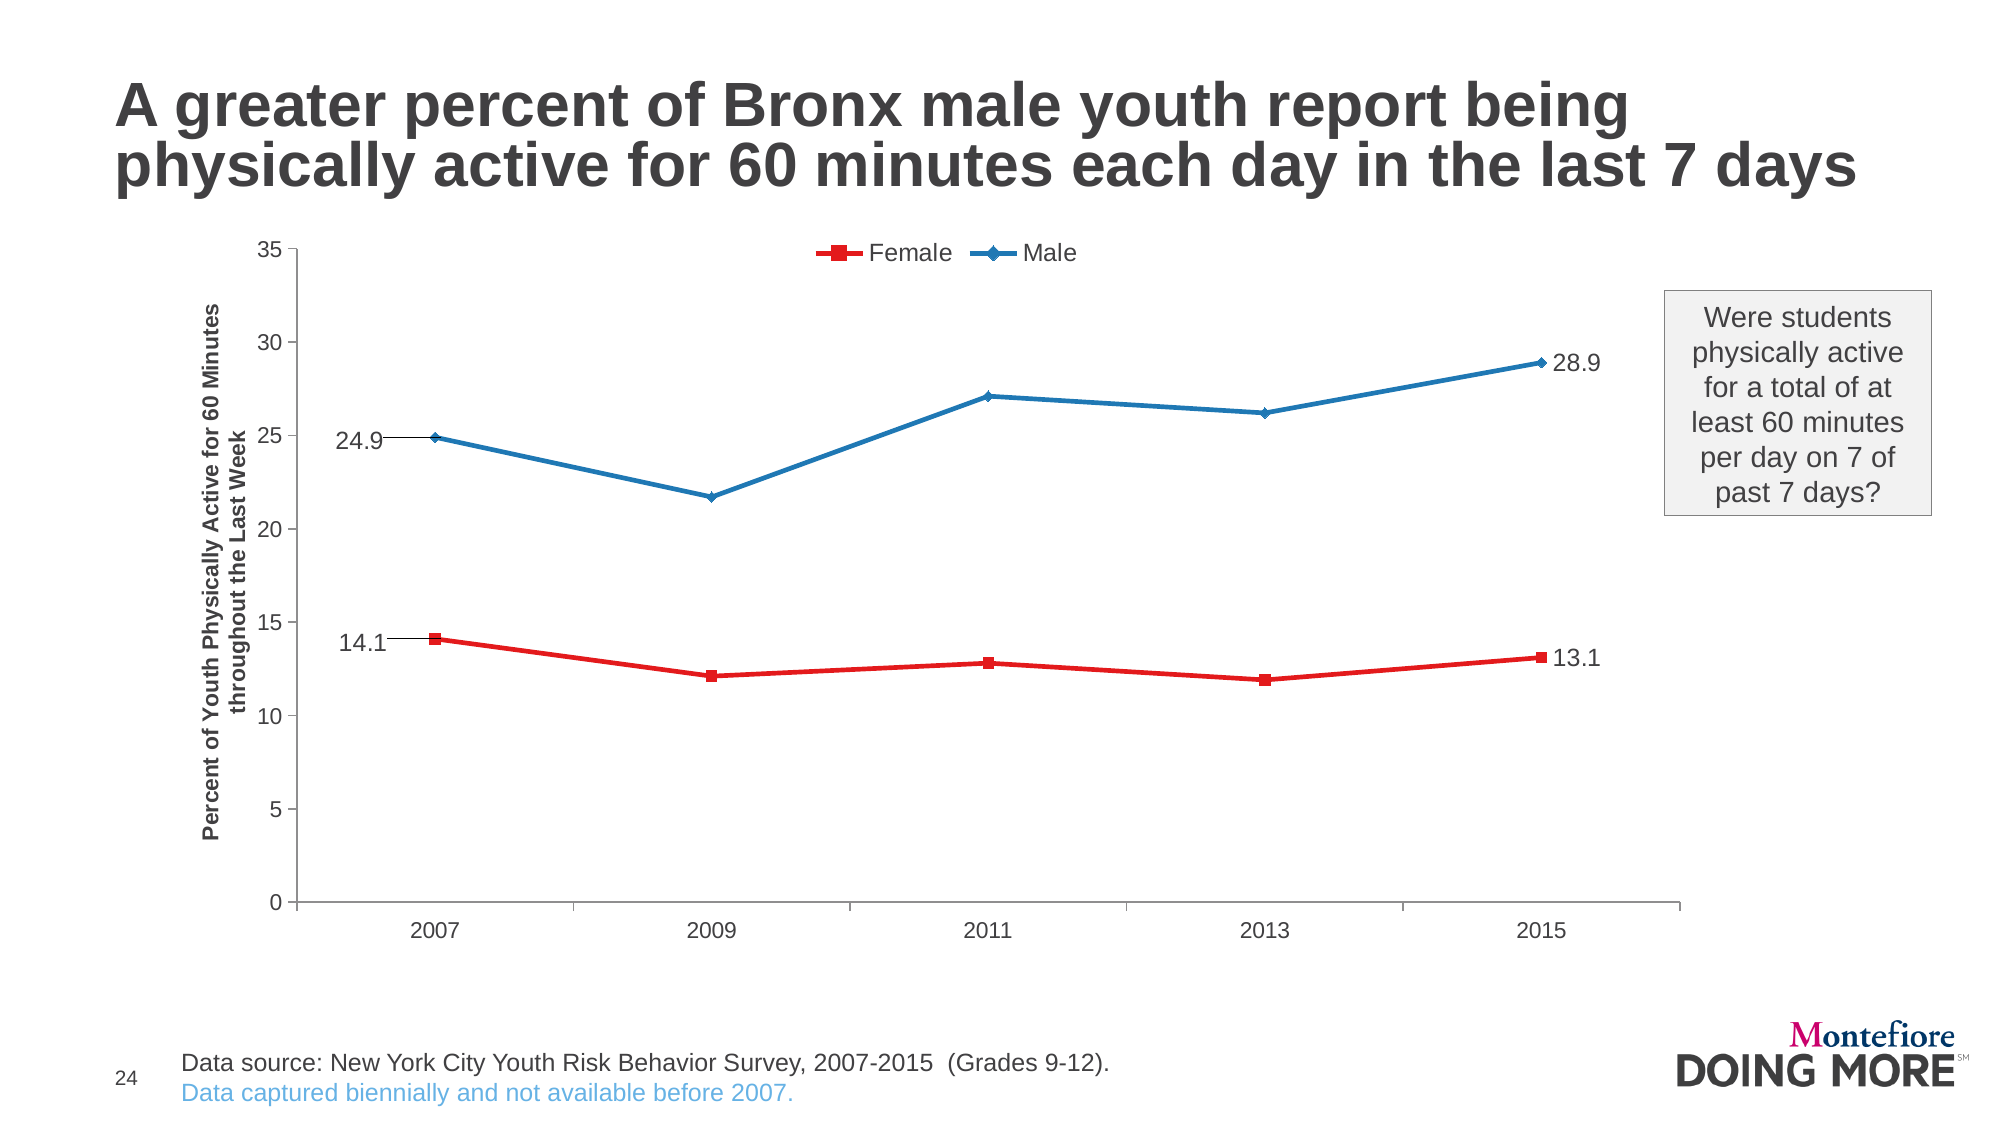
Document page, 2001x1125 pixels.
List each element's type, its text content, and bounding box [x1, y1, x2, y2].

title A greater percent of Bronx male youth report being physically active for 60 minutes each day in the last 7 days [99, 70, 1900, 207]
text_box Data source: New York City Youth Risk Behavior Survey, 2007-2015 (Grades 9-12). Data captured biennially and not available before 2007. [166, 1039, 1623, 1115]
text_box Were students physically active for a total of at least 60 minutes per day on 7 of past 7 days? [1721, 290, 1932, 516]
chart [177, 222, 1716, 992]
